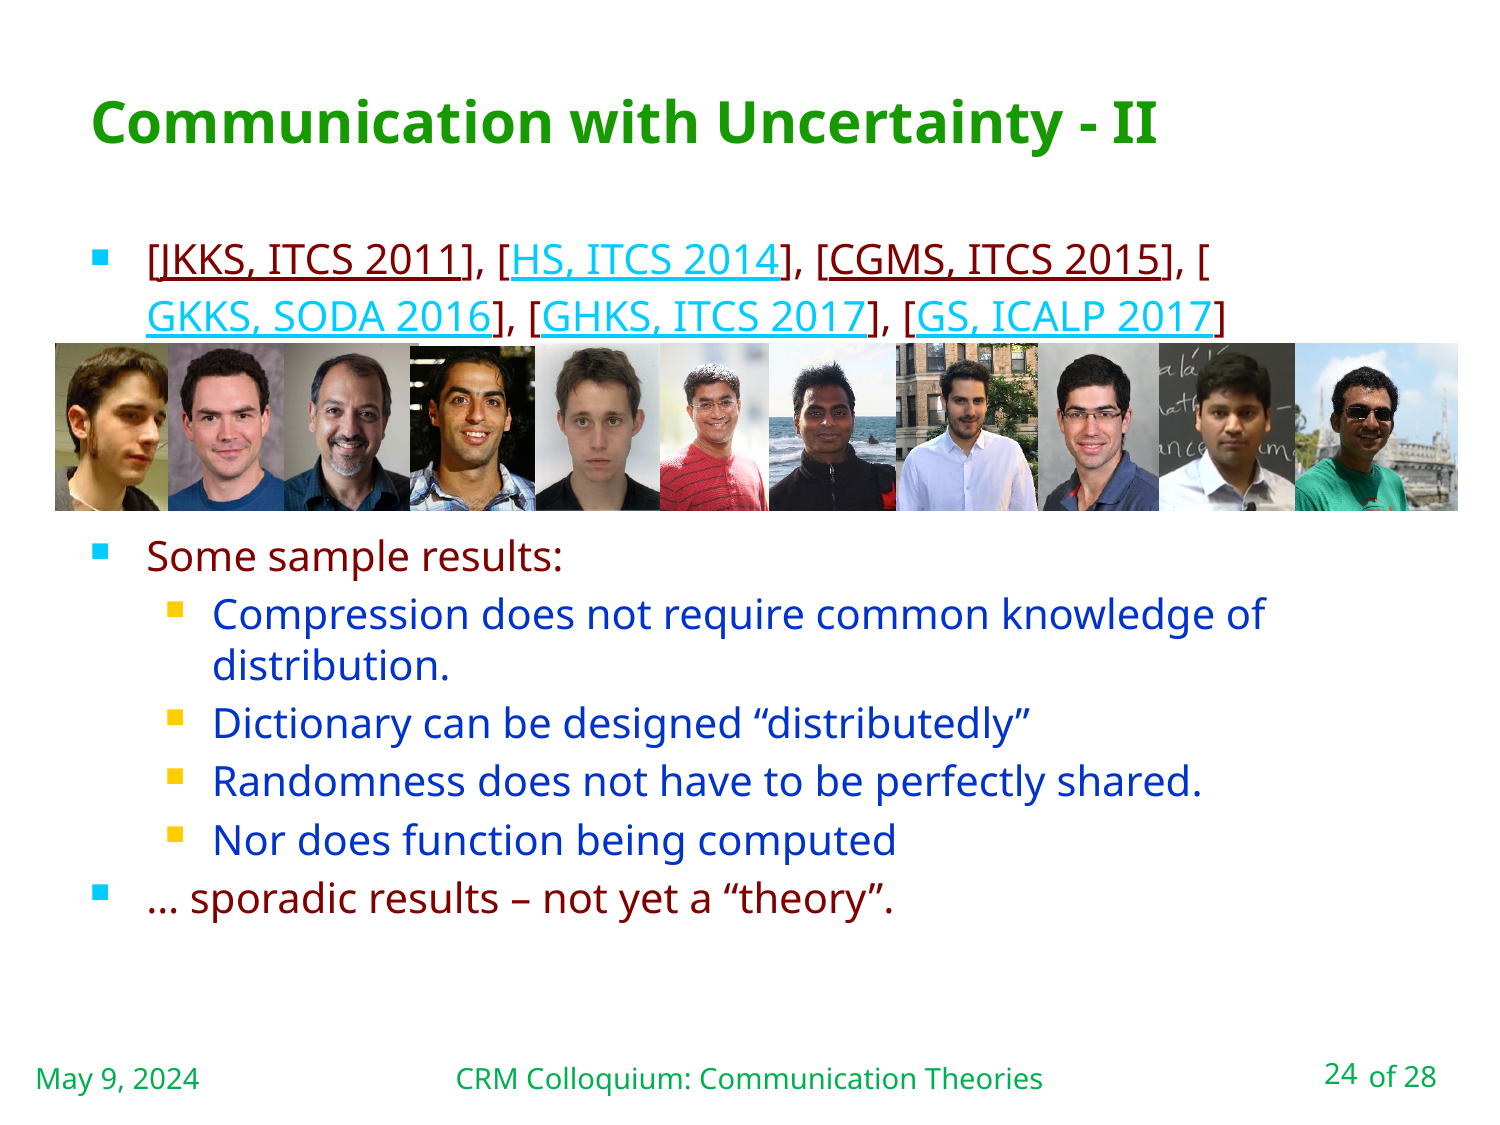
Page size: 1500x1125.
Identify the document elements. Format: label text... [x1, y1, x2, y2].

list [JKKS, ITCS 2011], [HS, ITCS 2014], [CGMS, ITCS 2015], [GKKS, SODA 2016], [GHKS, ITCS 2017], [GS, ICALP 2017] Some sample results: Compression does not require common knowledge of distribution. Dictionary can be designed “distributedly” Randomness does not have to be perfectly shared. Nor does function being computed … sporadic results – not yet a “theory”. [75, 517, 1458, 1000]
title Communication with Uncertainty - II [75, 62, 1425, 163]
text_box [55, 343, 1459, 511]
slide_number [20, 1024, 360, 1103]
list [JKKS, ITCS 2011], [HS, ITCS 2014], [CGMS, ITCS 2015], [GKKS, SODA 2016], [GHKS, ITCS 2017], [GS, ICALP 2017] Some sample results: Compression does not require common knowledge of distribution. Dictionary can be designed “distributedly” Randomness does not have to be perfectly shared. Nor does function being computed … sporadic results – not yet a “theory”. [75, 224, 1458, 342]
footer CRM Colloquium: Communication Theories [360, 1024, 1140, 1103]
slide_number 24 [1147, 1024, 1373, 1103]
